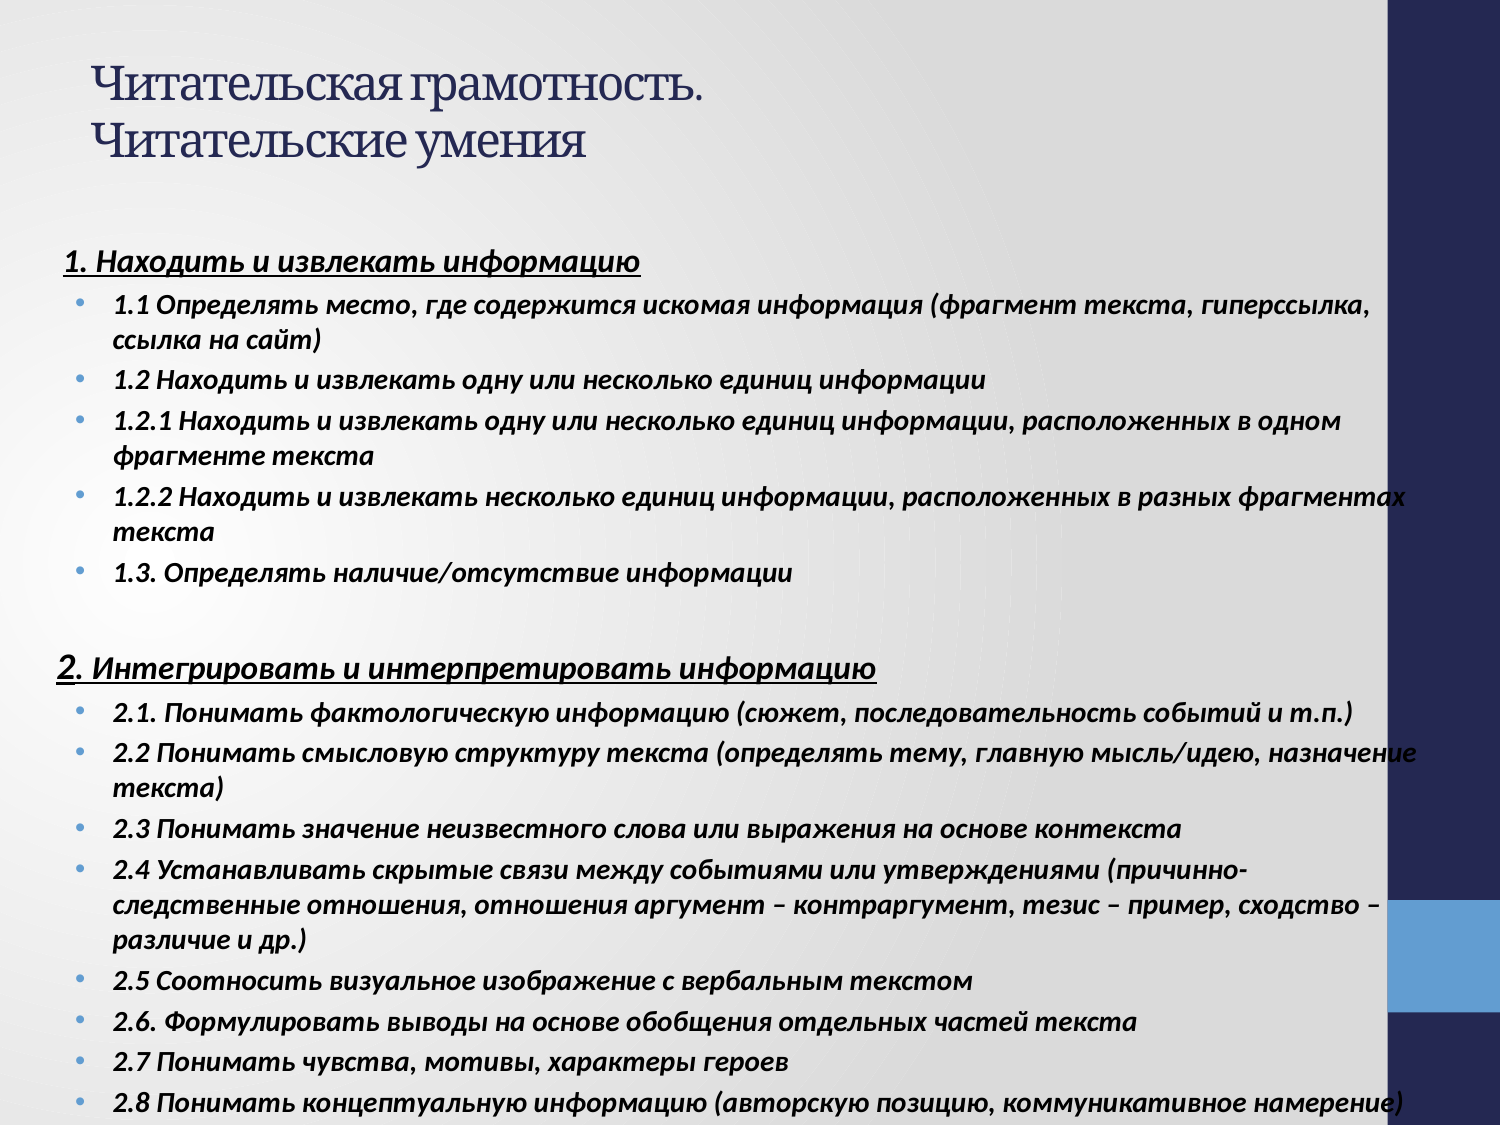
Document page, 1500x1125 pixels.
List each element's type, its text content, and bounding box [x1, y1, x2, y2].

list 1. Находить и извлекать информацию 1.1 Определять место, где содержится искомая информация (фрагмент текста, гиперссылка, ссылка на сайт) 1.2 Находить и извлекать одну или несколько единиц информации 1.2.1 Находить и извлекать одну или несколько единиц информации, расположенных в одном фрагменте текста 1.2.2 Находить и извлекать несколько единиц информации, расположенных в разных фрагментах текста 1.3. Определять наличие/отсутствие информации 2. Интегрировать и интерпретировать информацию 2.1. Понимать фактологическую информацию (сюжет, последовательность событий и т.п.) 2.2 Понимать смысловую структуру текста (определять тему, главную мысль/идею, назначение текста) 2.3 Понимать значение неизвестного слова или выражения на основе контекста 2.4 Устанавливать скрытые связи между событиями или утверждениями (причинно-следственные отношения, отношения аргумент – контраргумент, тезис – пример, сходство – различие и др.) 2.5 Соотносить визуальное изображение с вербальным текстом 2.6. Формулировать выводы на основе обобщения отдельных частей текста 2.7 Понимать чувства, мотивы, характеры героев 2.8 Понимать концептуальную информацию (авторскую позицию, коммуникативное намерение) [41, 231, 1447, 1071]
title Читательская грамотность. Читательские умения [75, 45, 1325, 231]
